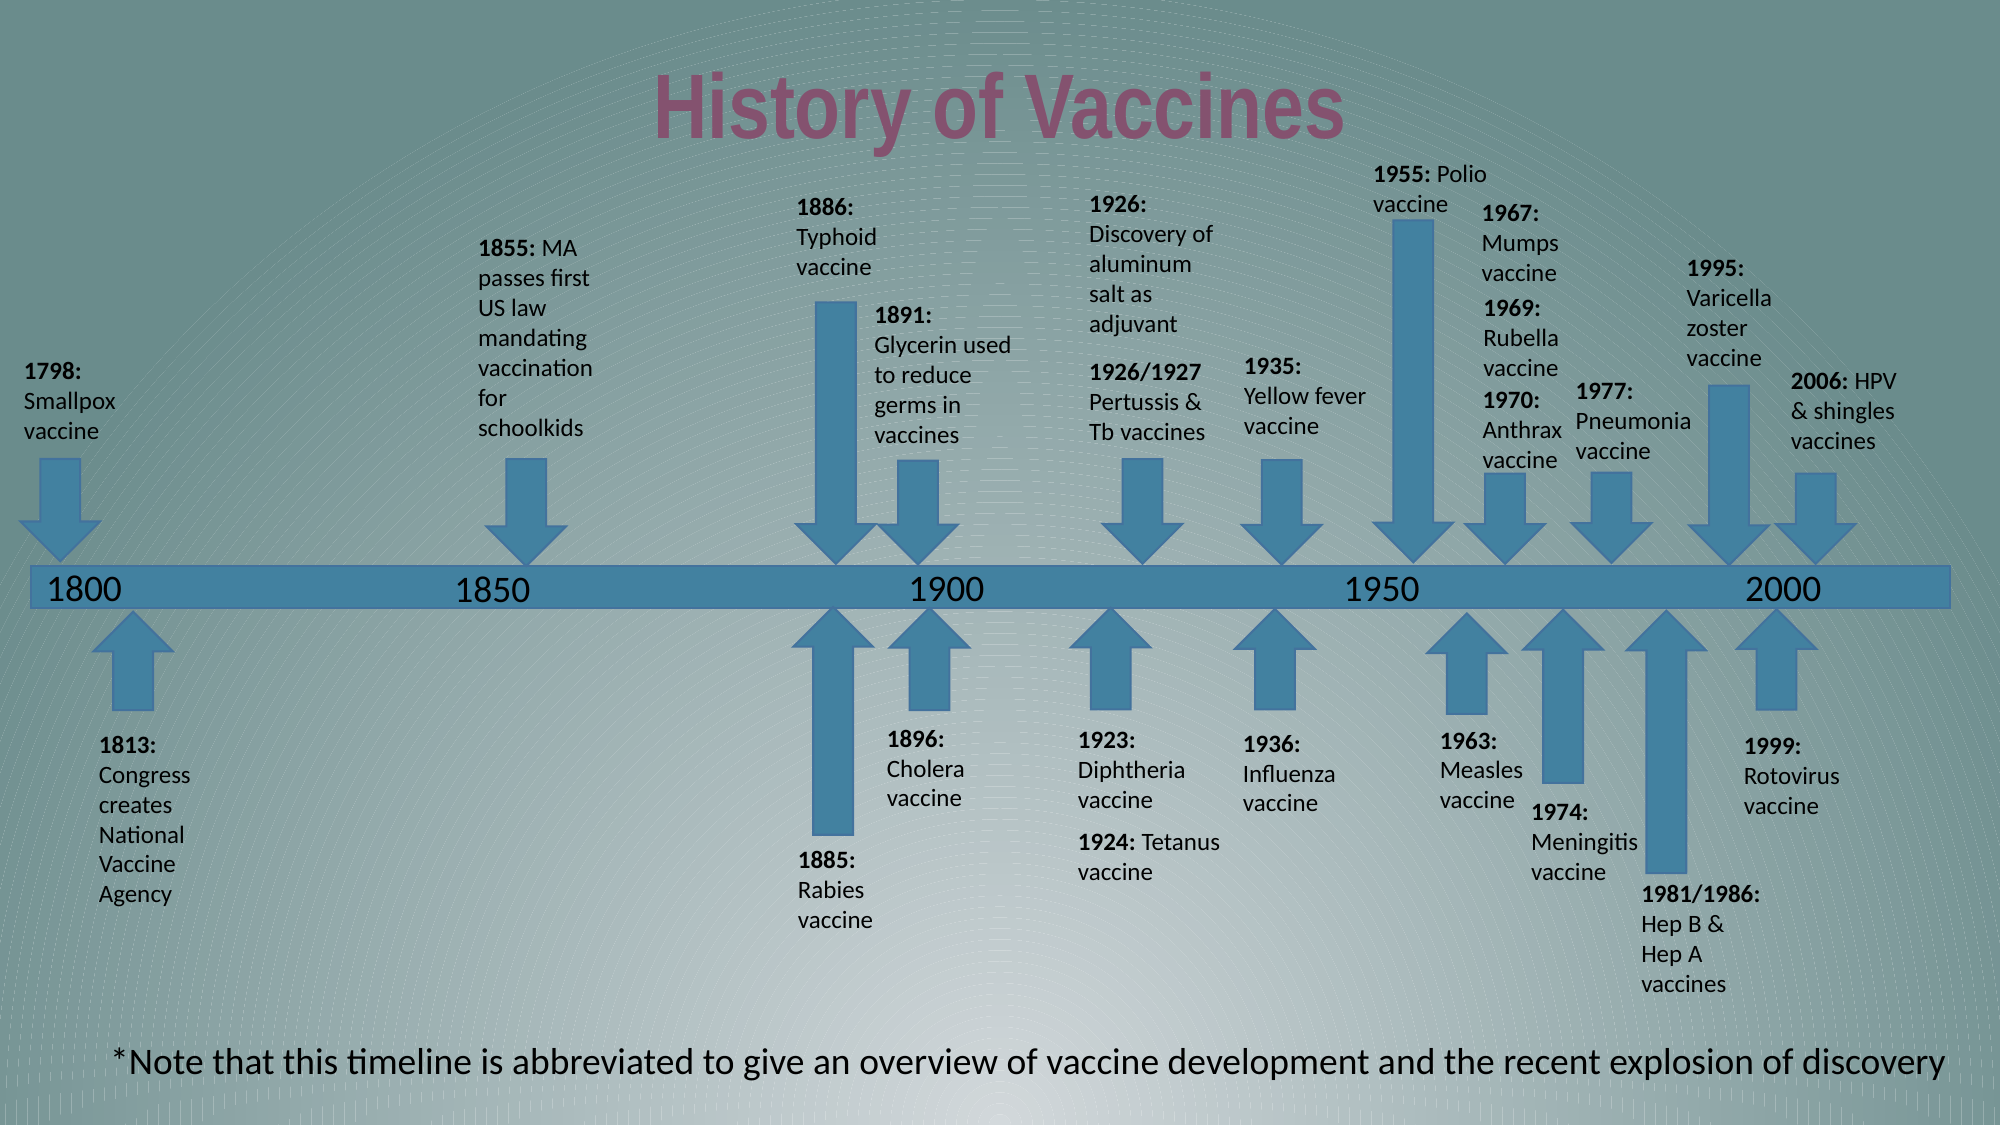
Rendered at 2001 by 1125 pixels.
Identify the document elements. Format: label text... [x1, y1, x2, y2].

text_box [1734, 607, 1819, 711]
text_box 1924: Tetanus vaccine [1063, 818, 1236, 893]
text_box [790, 605, 876, 836]
text_box [1462, 481, 1548, 566]
text_box [1686, 384, 1772, 567]
text_box [90, 615, 176, 712]
text_box [17, 457, 103, 556]
text_box [1569, 472, 1654, 565]
text_box 1950 [1328, 556, 1435, 617]
text_box 1969: Rubella vaccine [1468, 283, 1623, 376]
text_box 1896: Cholera vaccine [872, 714, 1025, 820]
text_box 2000 [1730, 556, 1837, 617]
text_box 2006: HPV & shingles vaccines [1776, 356, 1930, 462]
text_box [1239, 459, 1324, 567]
text_box [1773, 472, 1858, 566]
text_box 1926/1927 Pertussis & Tb vaccines [1074, 348, 1248, 453]
text_box *Note that this timeline is abbreviated to give an overview of vaccine development and the recent explosion of discovery [95, 1029, 1963, 1090]
text_box 1967: Mumps vaccine [1466, 189, 1621, 295]
text_box [1424, 612, 1510, 715]
text_box 1891: Glycerin used to reduce germs in vaccines [859, 290, 1033, 456]
text_box [1435, 565, 1730, 609]
text_box 1936: Influenza vaccine [1228, 719, 1402, 825]
text_box 1995: Varicella zoster vaccine [1671, 244, 1826, 379]
text_box 1981/1986: Hep B & Hep A vaccines [1626, 869, 1781, 1005]
text_box [1100, 458, 1185, 566]
title History of Vaccines [137, 0, 1863, 218]
text_box [1232, 607, 1318, 711]
text_box 1850 [439, 557, 546, 618]
text_box 1955: Polio vaccine [1358, 150, 1513, 226]
text_box 1798: Smallpox vaccine [9, 347, 160, 452]
text_box [887, 617, 972, 712]
text_box 1923: Diphtheria vaccine [1063, 716, 1236, 818]
text_box [1068, 606, 1153, 711]
text_box [793, 301, 877, 566]
text_box [1000, 565, 1328, 609]
text_box [484, 458, 569, 557]
text_box 1886: Typhoid vaccine [781, 183, 955, 288]
text_box [138, 565, 439, 609]
text_box [875, 459, 961, 556]
text_box 1885: Rabies vaccine [783, 836, 933, 941]
text_box 1800 [31, 556, 138, 617]
text_box 1999: Rotovirus vaccine [1729, 722, 1902, 827]
text_box [1371, 226, 1456, 564]
text_box 1926: Discovery of aluminum salt as adjuvant [1074, 180, 1248, 345]
text_box [1520, 608, 1606, 784]
text_box 1963: Measles vaccine [1425, 716, 1598, 822]
text_box [1624, 609, 1709, 869]
text_box 1900 [893, 556, 1000, 617]
text_box 1935: Yellow fever vaccine [1229, 341, 1384, 447]
text_box 1855: MA passes first US law mandating vaccination for schoolkids [463, 224, 626, 449]
text_box 1970: Anthrax vaccine [1467, 376, 1590, 481]
text_box [1837, 565, 1951, 609]
text_box 1813: Congress creates National Vaccine Agency [84, 720, 258, 916]
text_box 1977: Pneumonia vaccine [1560, 367, 1715, 472]
text_box 1974: Meningitis vaccine [1516, 787, 1645, 893]
text_box [546, 565, 893, 609]
